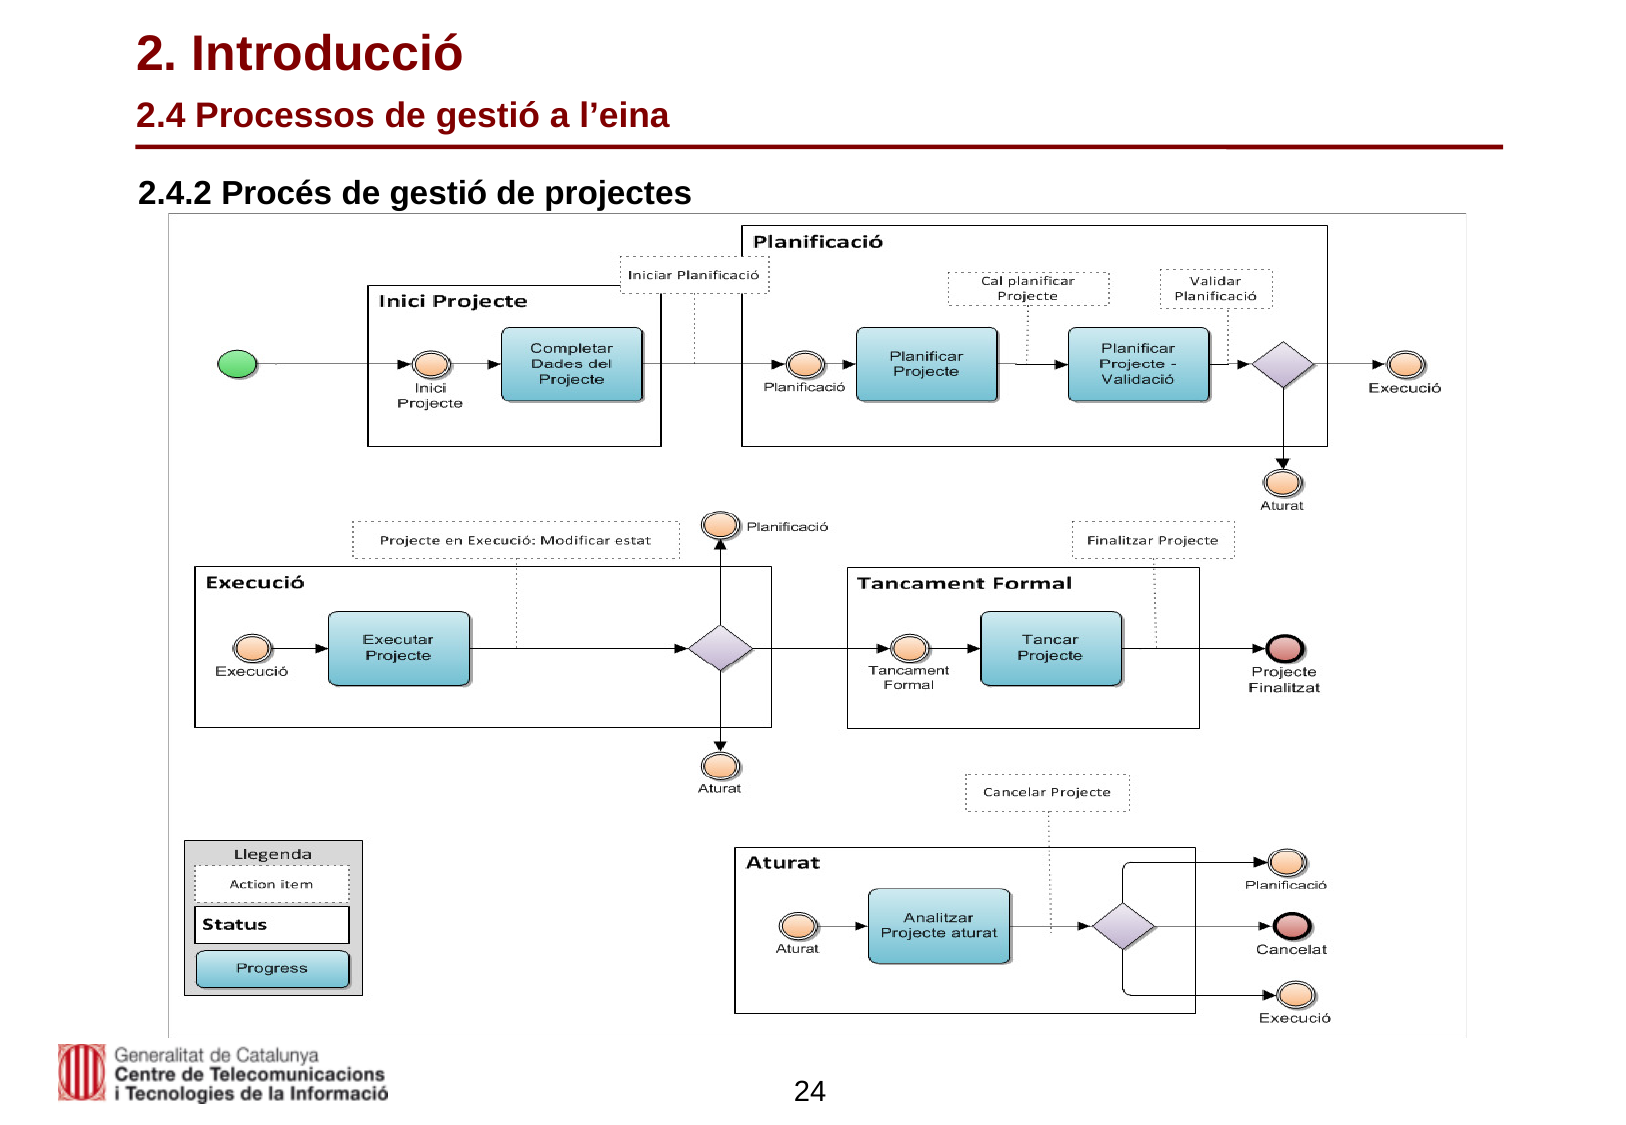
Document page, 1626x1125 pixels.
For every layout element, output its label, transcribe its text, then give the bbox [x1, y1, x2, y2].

picture [58, 1044, 388, 1104]
title 2. Introducció 2.4 Processos de gestió a l’eina [121, 35, 1504, 143]
picture [167, 212, 1467, 1038]
list 2.4.2 Procés de gestió de projectes [122, 164, 1505, 221]
slide_number 24 [620, 1062, 1000, 1118]
